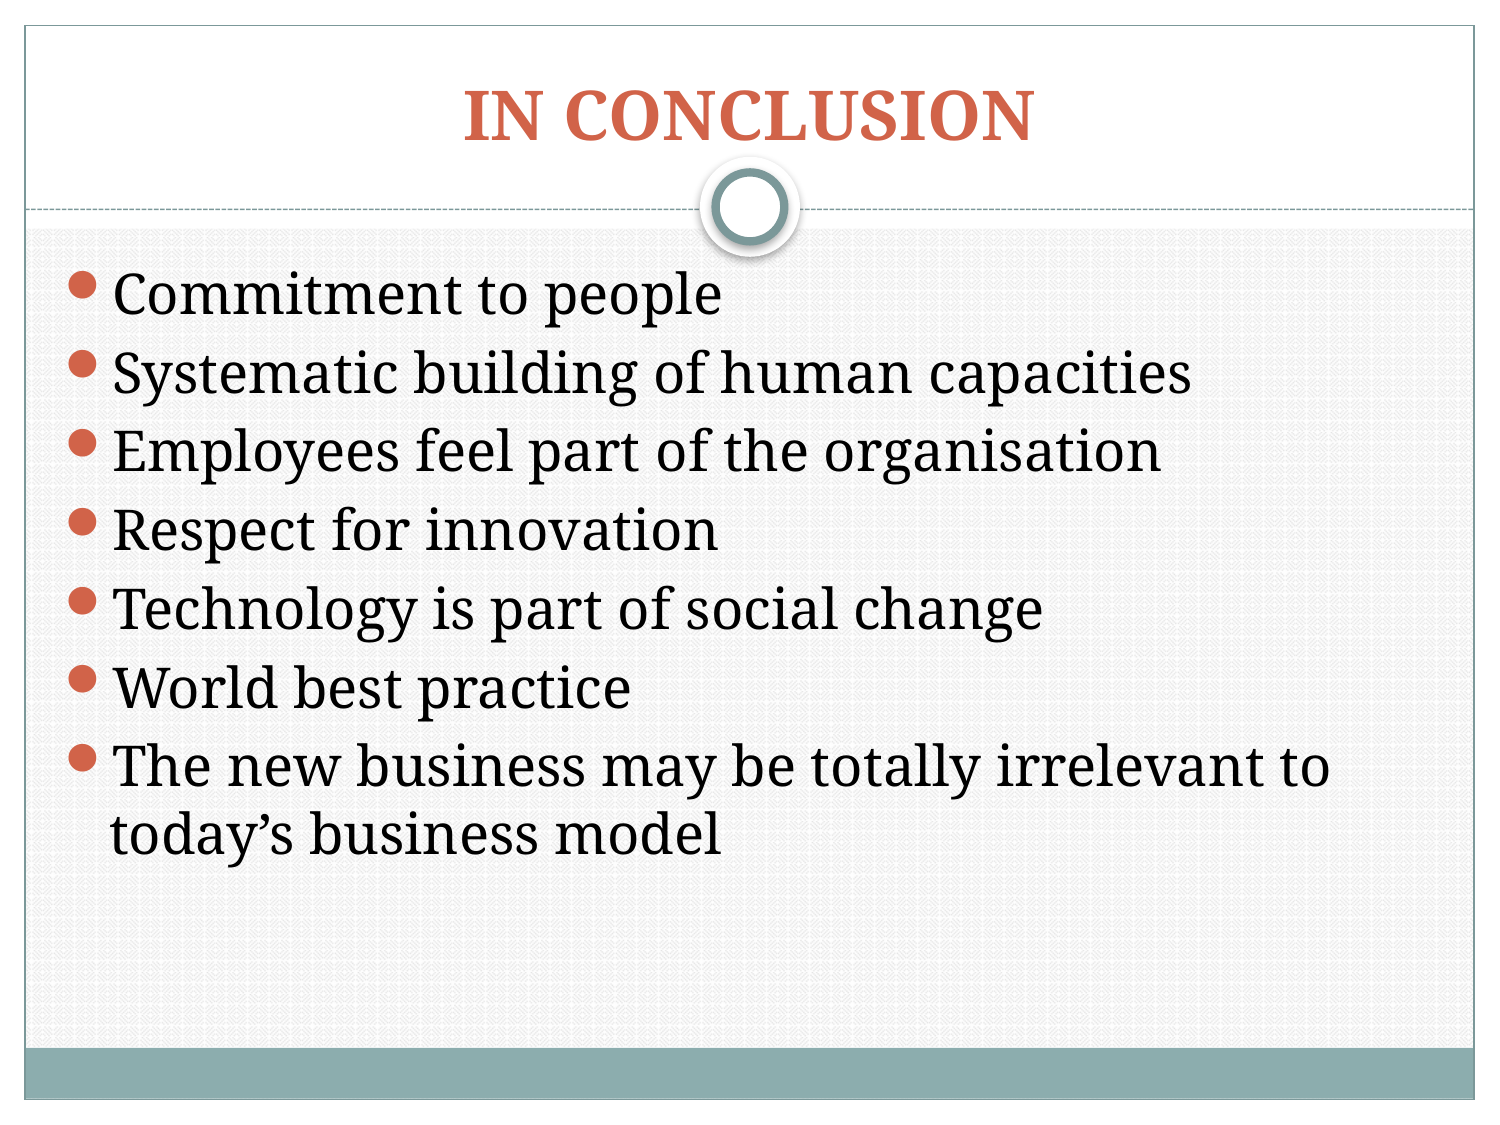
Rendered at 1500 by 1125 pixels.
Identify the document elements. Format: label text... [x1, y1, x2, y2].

title IN CONCLUSION [49, 37, 1450, 163]
list Commitment to people Systematic building of human capacities Employees feel part of the organisation Respect for innovation Technology is part of social change World best practice The new business may be totally irrelevant to today’s business model [49, 250, 1445, 1001]
